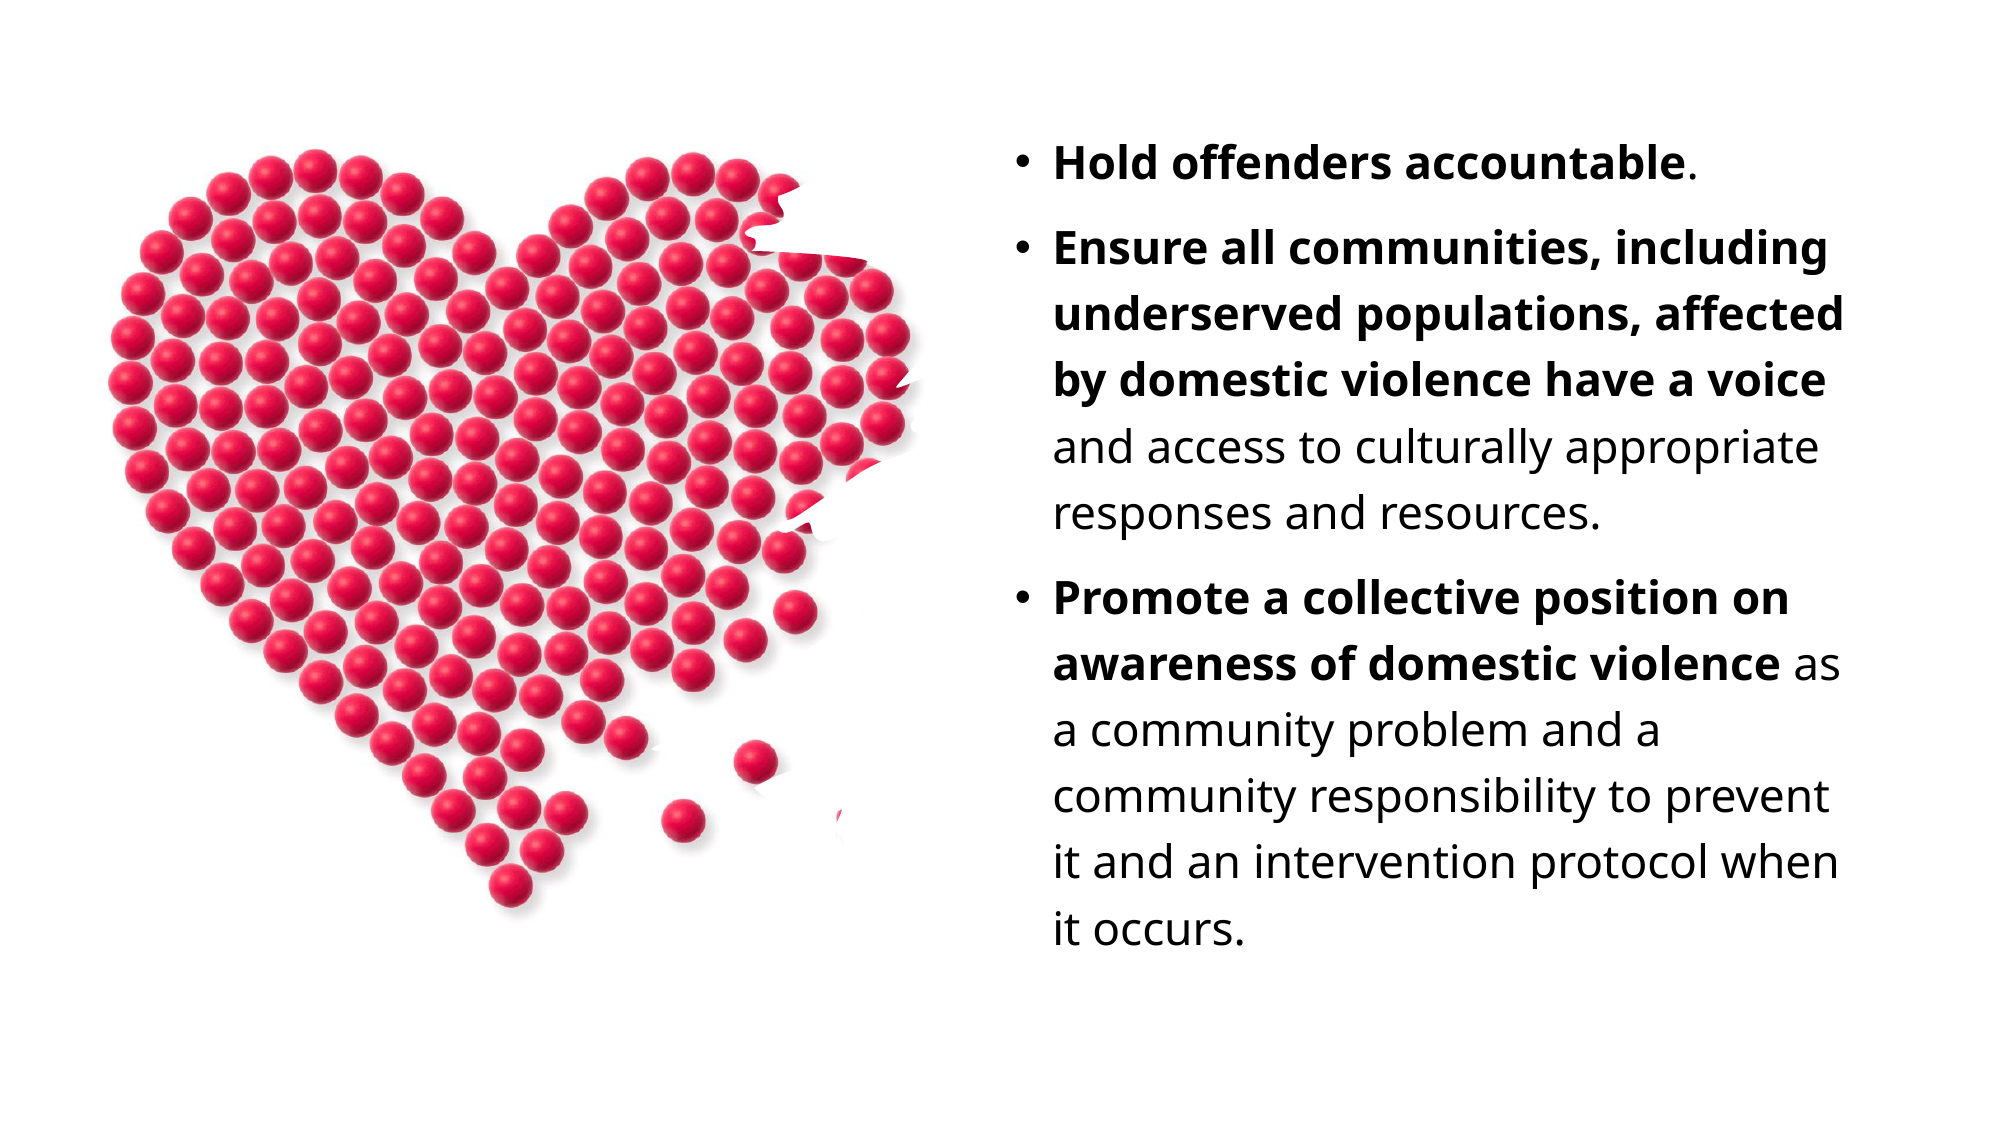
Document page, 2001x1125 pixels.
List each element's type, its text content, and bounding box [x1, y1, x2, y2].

picture [0, 0, 1004, 1125]
list Hold offenders accountable. Ensure all communities, including underserved populations, affected by domestic violence have a voice and access to culturally appropriate responses and resources. Promote a collective position on awareness of domestic violence as a community problem and a community responsibility to prevent it and an intervention protocol when it occurs. [1004, 114, 1863, 1019]
text_box [1004, 0, 2000, 1125]
